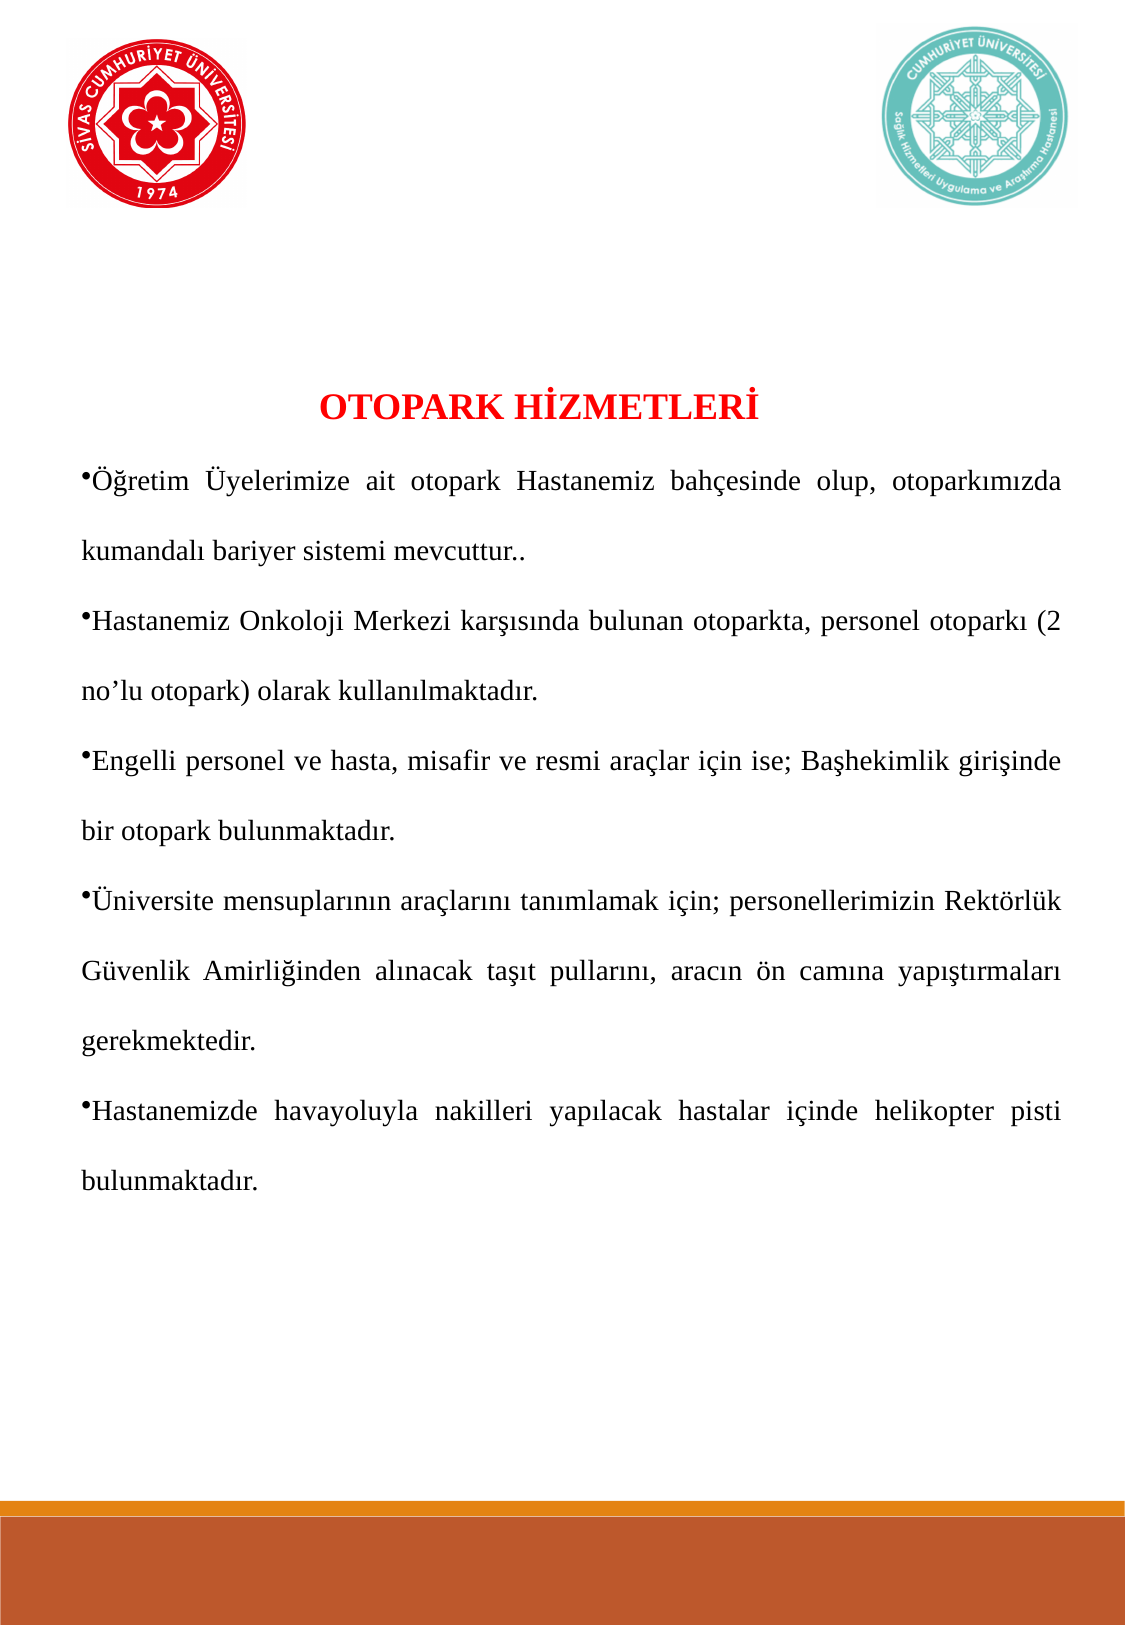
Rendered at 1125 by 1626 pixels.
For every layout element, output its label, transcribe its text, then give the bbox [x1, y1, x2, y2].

text_box OTOPARK HİZMETLERİ Öğretim Üyelerimize ait otopark Hastanemiz bahçesinde olup, otoparkımızda kumandalı bariyer sistemi mevcuttur.. Hastanemiz Onkoloji Merkezi karşısında bulunan otoparkta, personel otoparkı (2 no’lu otopark) olarak kullanılmaktadır. Engelli personel ve hasta, misafir ve resmi araçlar için ise; Başhekimlik girişinde bir otopark bulunmaktadır. Üniversite mensuplarının araçlarını tanımlamak için; personellerimizin Rektörlük Güvenlik Amirliğinden alınacak taşıt pullarını, aracın ön camına yapıştırmaları gerekmektedir. Hastanemizde havayoluyla nakilleri yapılacak hastalar içinde helikopter pisti bulunmaktadır. [66, 374, 1078, 1204]
picture [65, 37, 248, 208]
picture [876, 22, 1079, 209]
